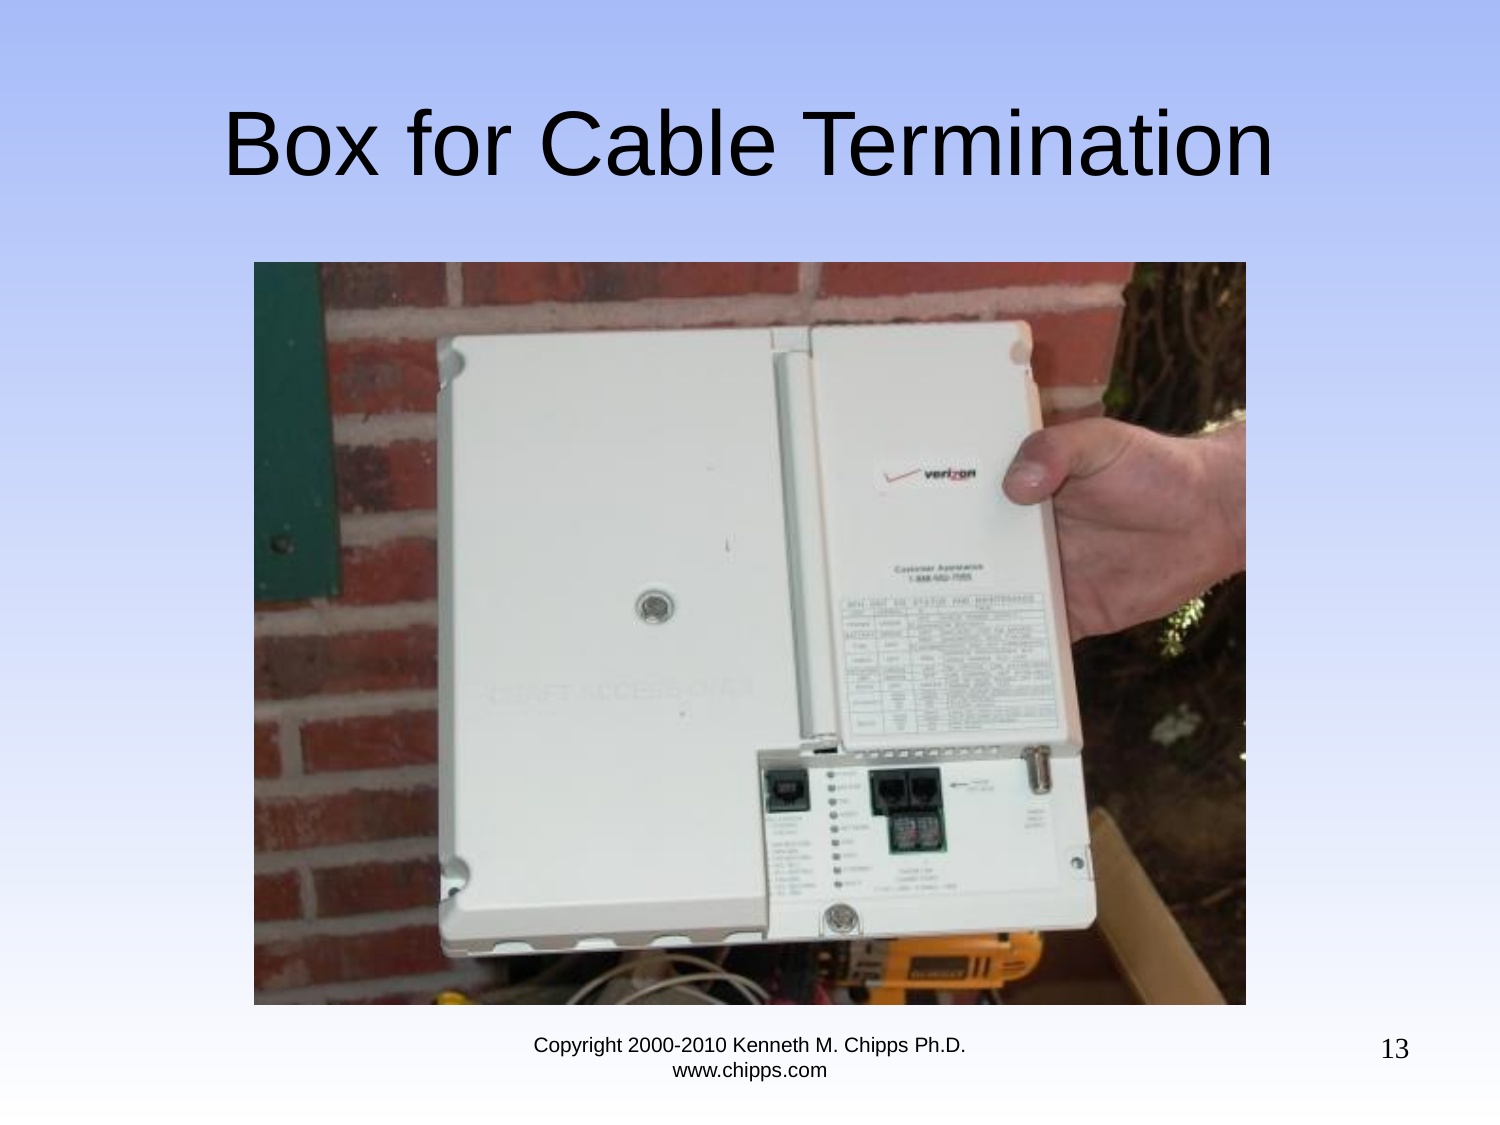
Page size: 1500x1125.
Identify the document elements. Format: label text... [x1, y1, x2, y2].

title Box for Cable Termination [74, 44, 1426, 233]
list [253, 262, 1246, 1006]
footer Copyright 2000-2010 Kenneth M. Chipps Ph.D. www.chipps.com [449, 1024, 1051, 1103]
slide_number 13 [1074, 1021, 1426, 1101]
